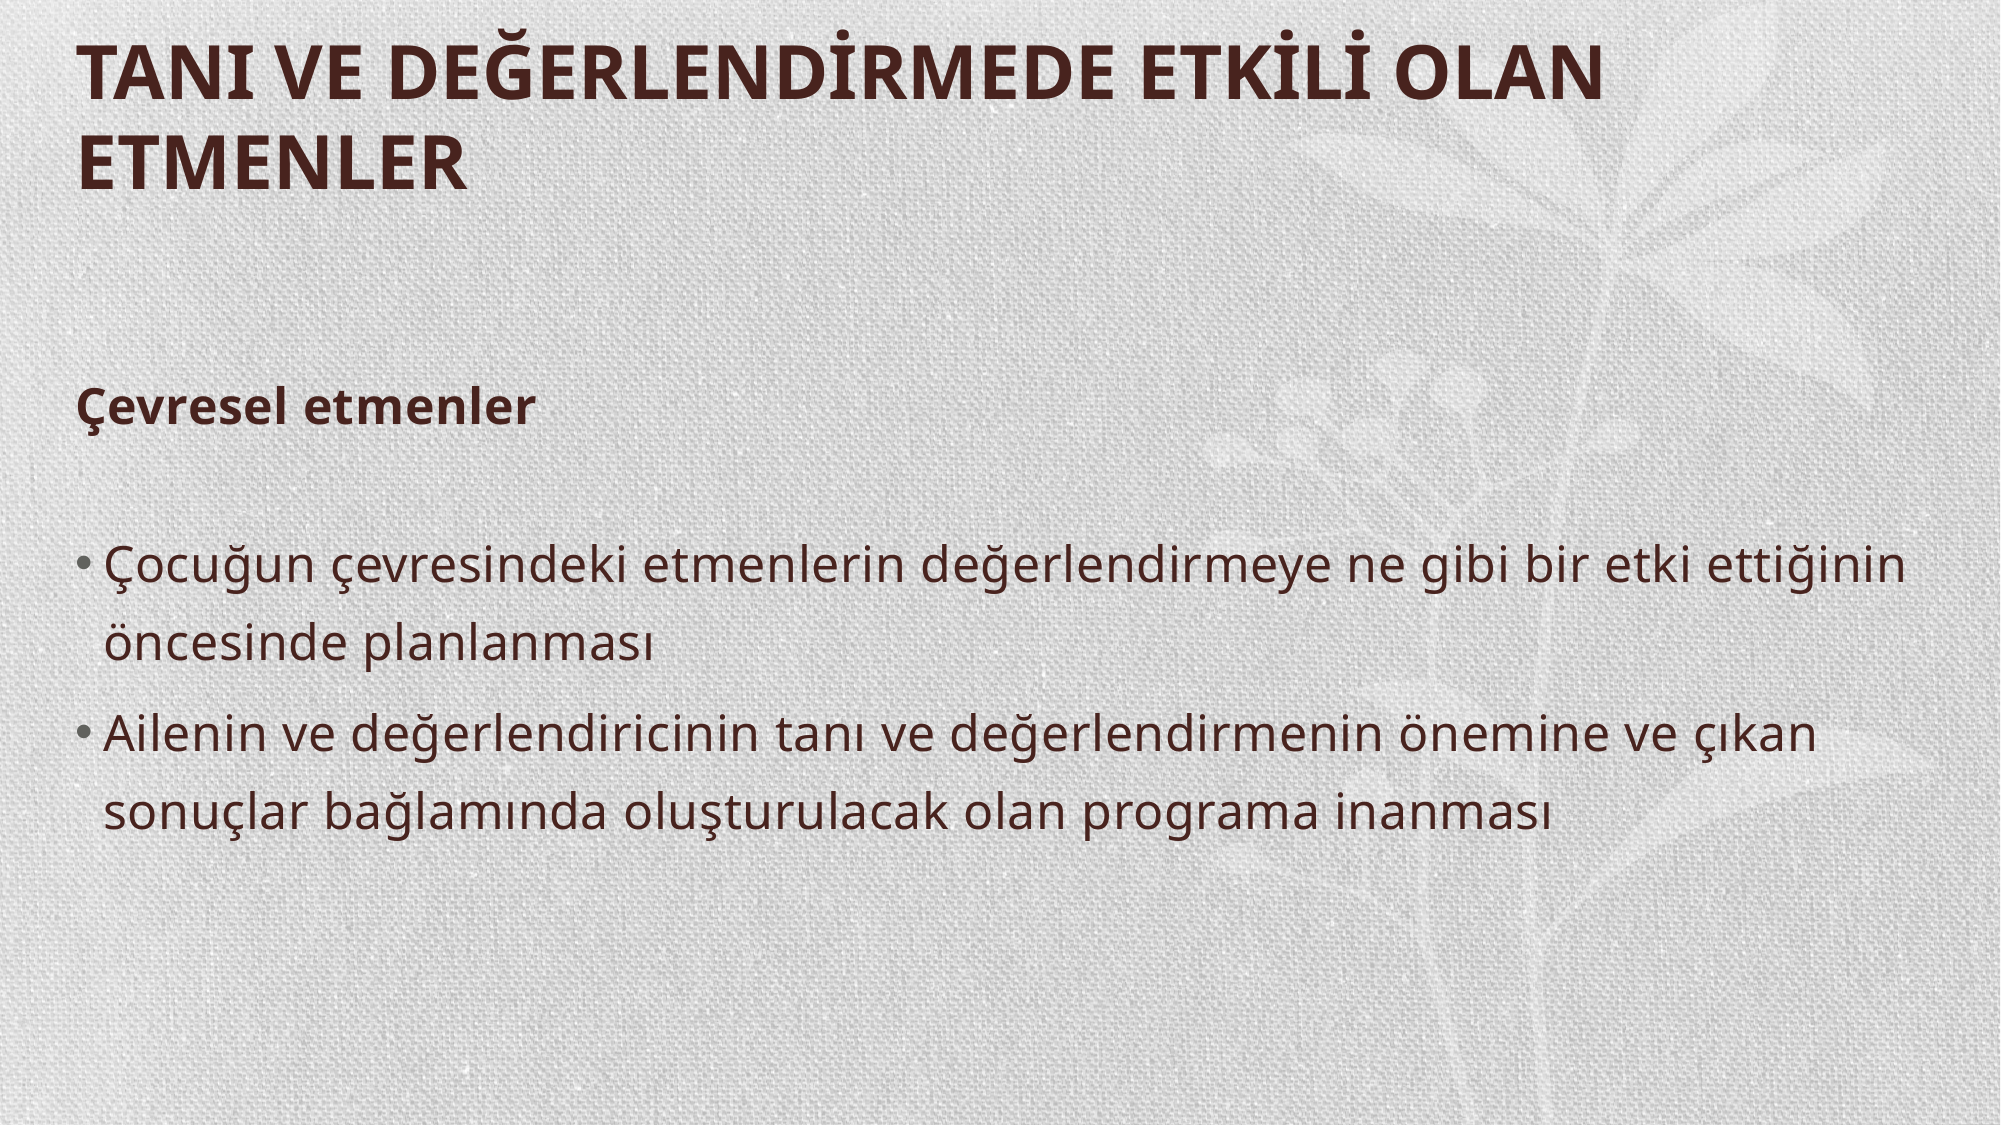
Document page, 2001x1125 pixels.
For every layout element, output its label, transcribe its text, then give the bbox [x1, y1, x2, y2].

list Çevresel etmenler Çocuğun çevresindeki etmenlerin değerlendirmeye ne gibi bir etki ettiğinin öncesinde planlanması Ailenin ve değerlendiricinin tanı ve değerlendirmenin önemine ve çıkan sonuçlar bağlamında oluşturulacak olan programa inanması [60, 367, 1940, 1023]
title TANI VE DEĞERLENDİRMEDE ETKİLİ OLAN ETMENLER [60, 37, 1940, 213]
